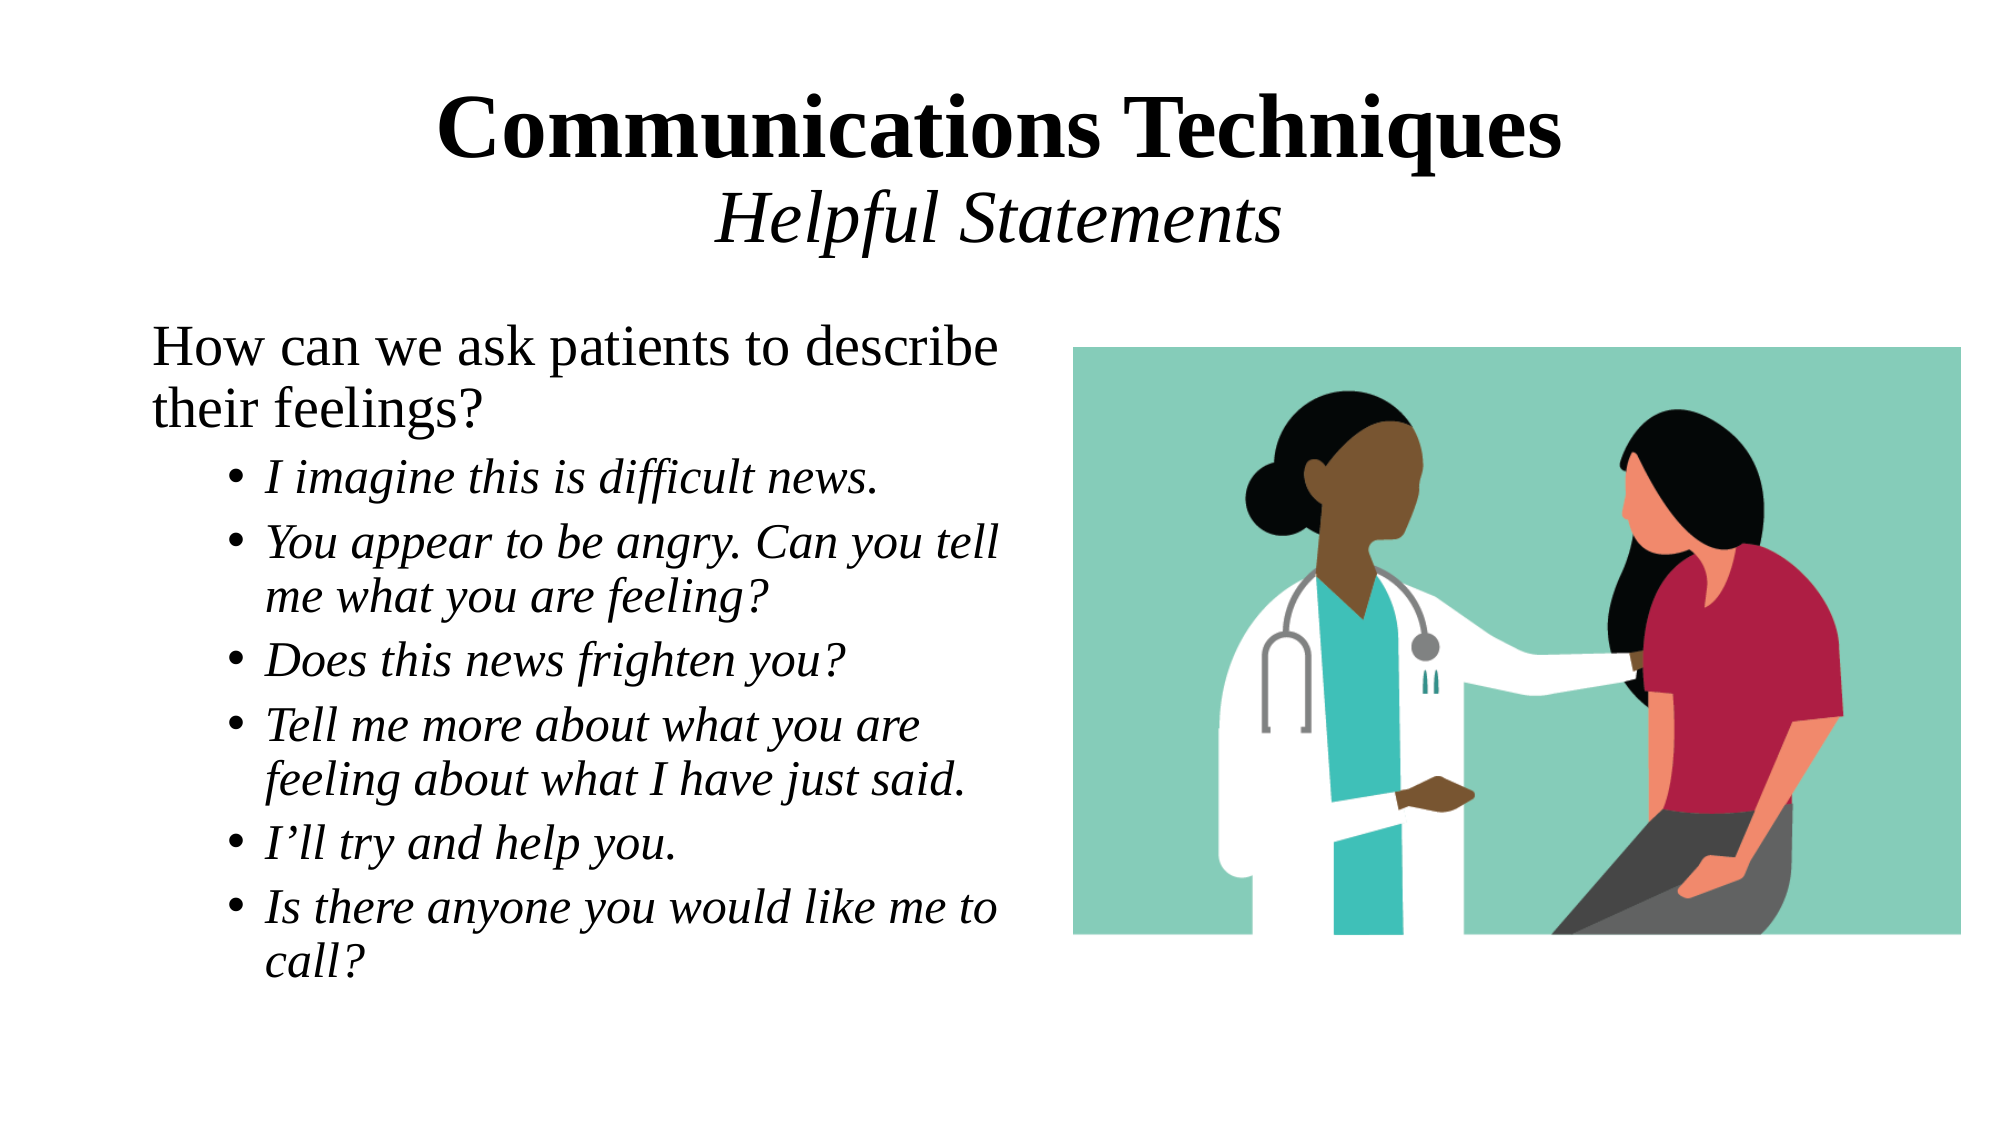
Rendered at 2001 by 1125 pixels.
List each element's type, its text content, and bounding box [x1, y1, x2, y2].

picture [1073, 347, 1961, 1014]
title Communications Techniques Helpful Statements [137, 59, 1863, 278]
list How can we ask patients to describe their feelings? I imagine this is difficult news. You appear to be angry. Can you tell me what you are feeling? Does this news frighten you? Tell me more about what you are feeling about what I have just said. I’ll try and help you. Is there anyone you would like me to call? [137, 307, 1083, 1014]
